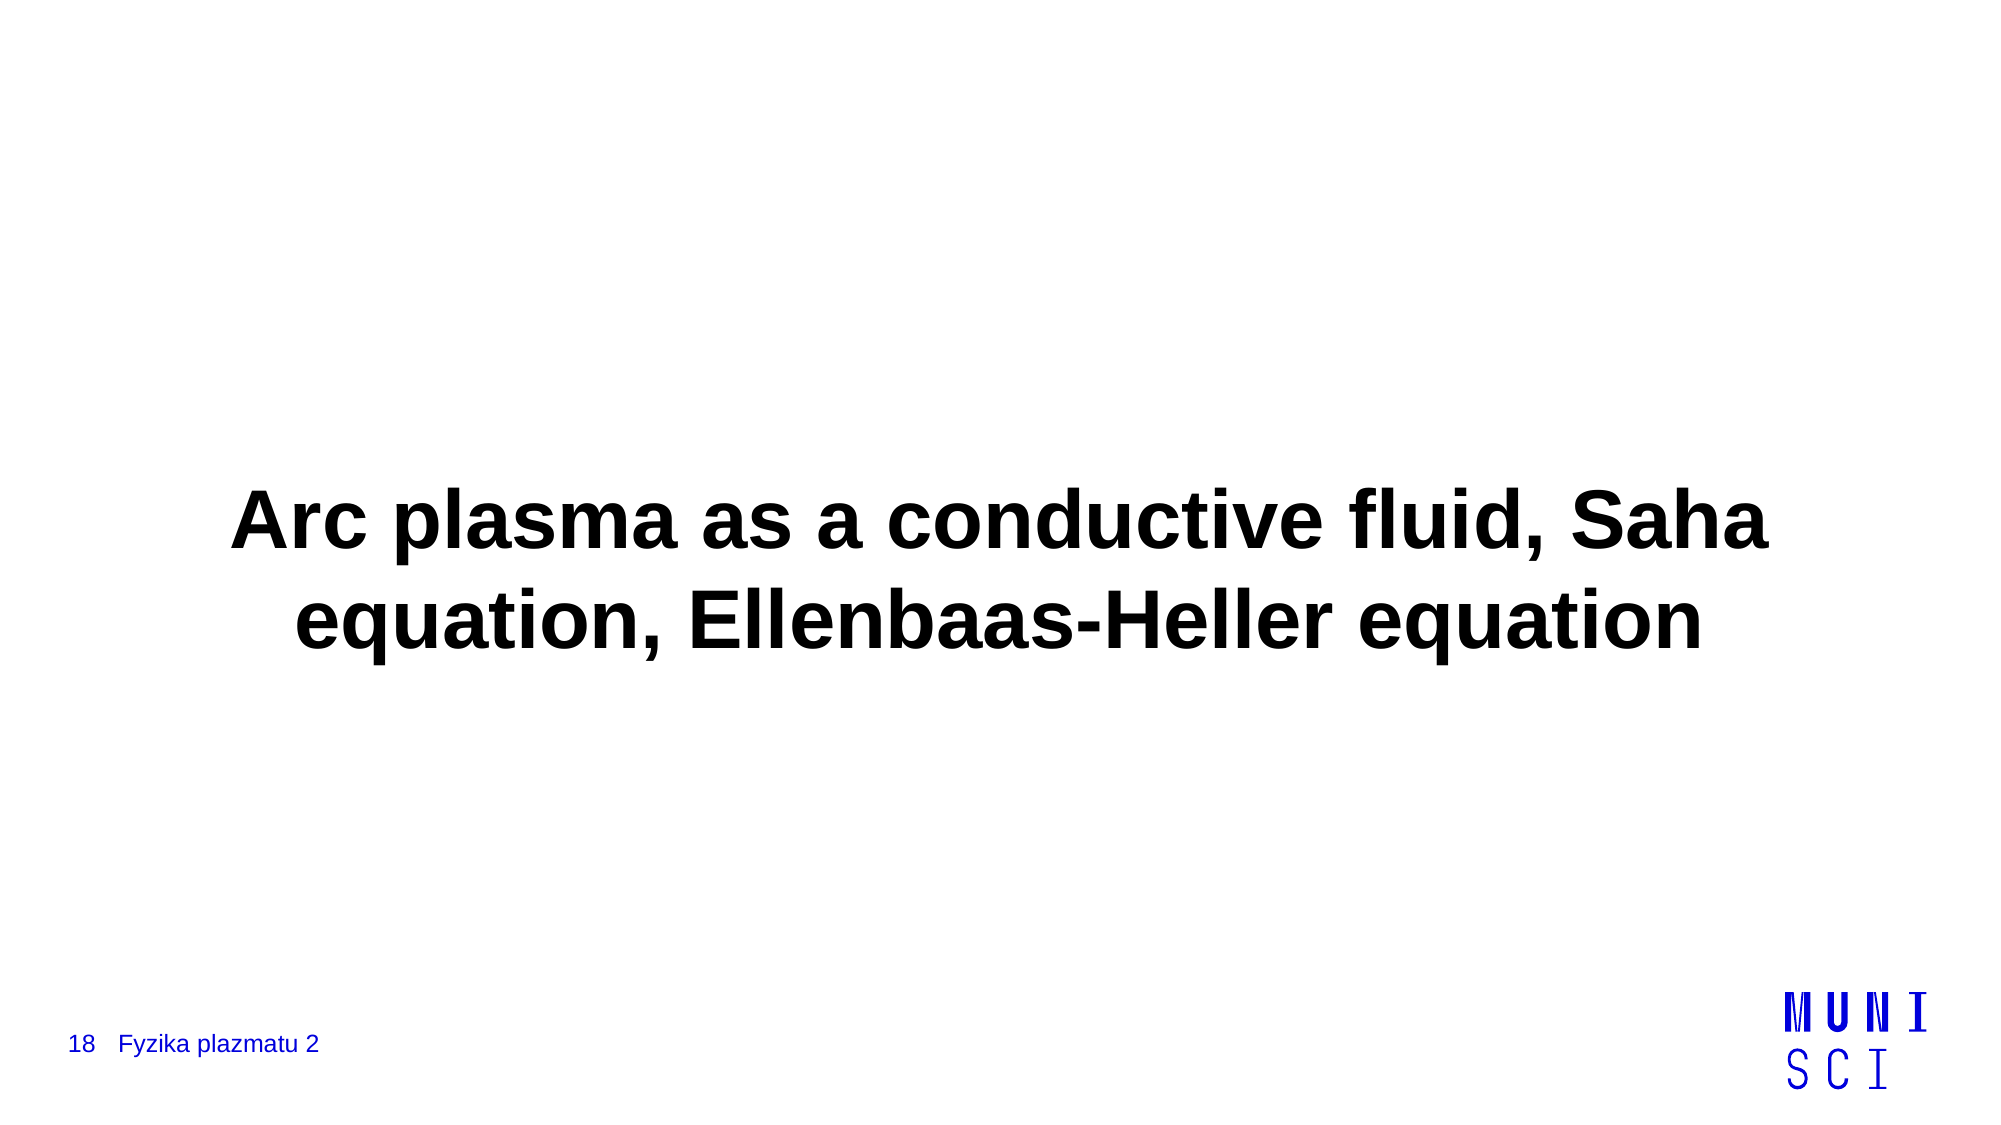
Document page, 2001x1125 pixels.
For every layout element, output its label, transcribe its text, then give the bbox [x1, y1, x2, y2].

text_box Arc plasma as a conductive fluid, Saha equation, Ellenbaas-Heller equation [151, 457, 1849, 673]
footer Fyzika plazmatu 2 [118, 1021, 1418, 1063]
slide_number 18 [67, 1021, 110, 1063]
